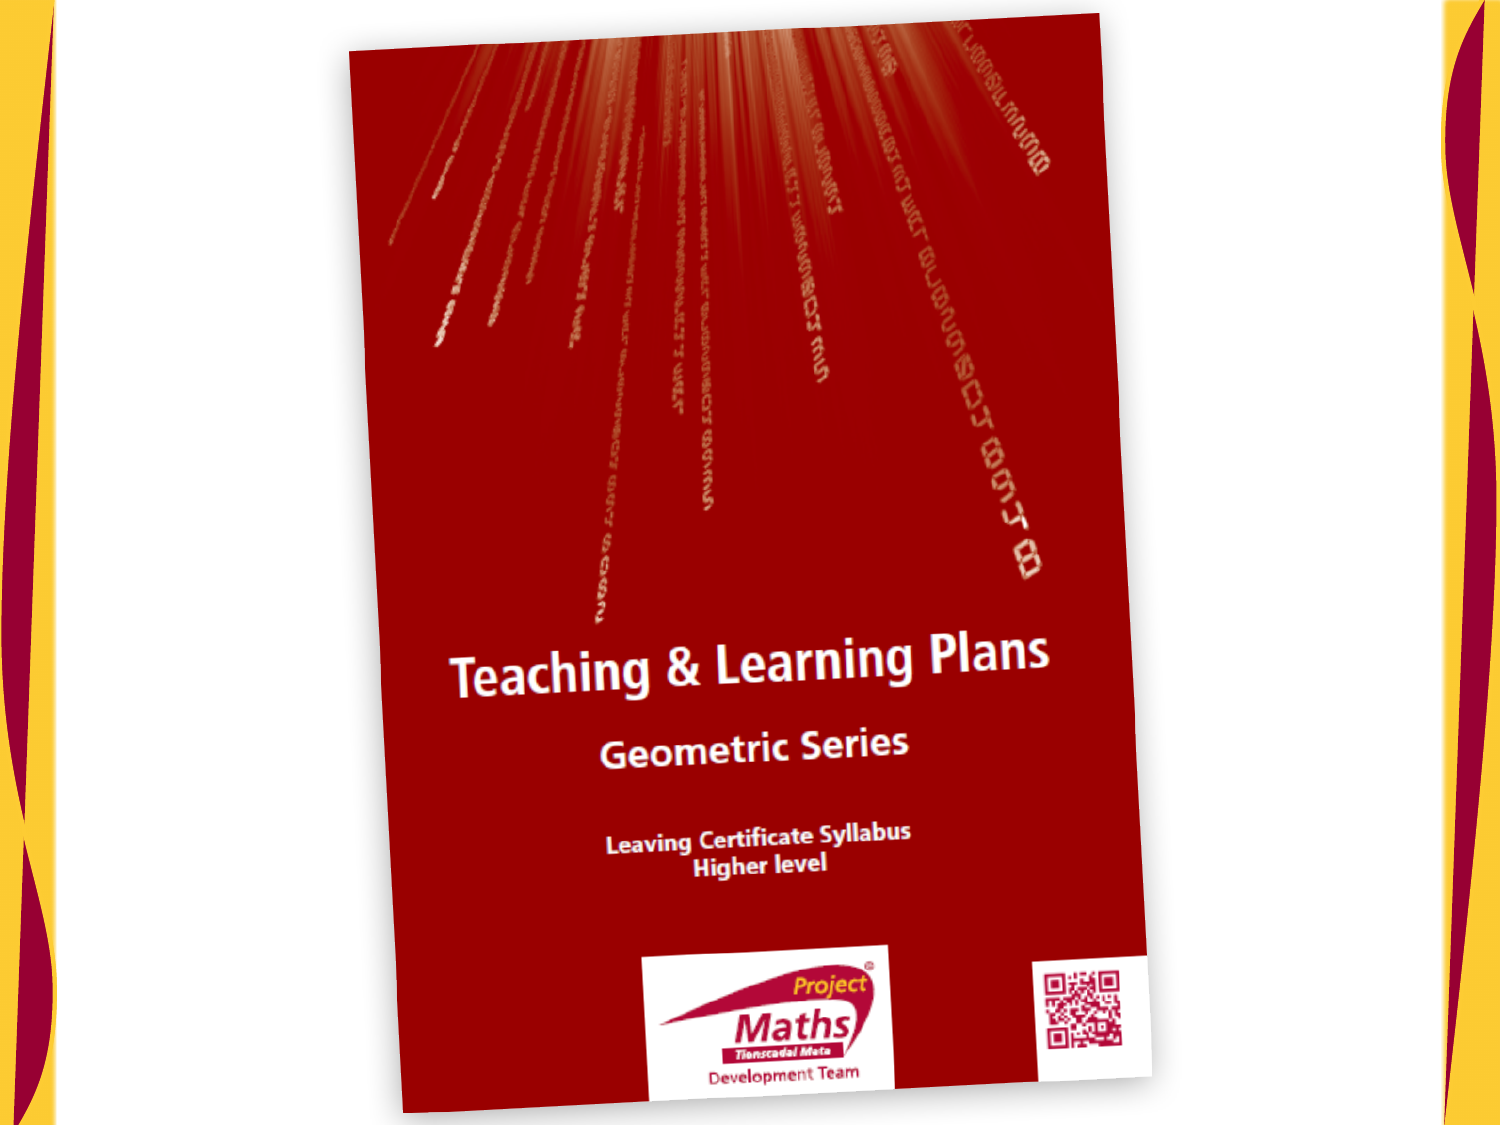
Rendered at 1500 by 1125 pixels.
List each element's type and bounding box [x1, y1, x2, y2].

picture [349, 14, 1152, 1113]
